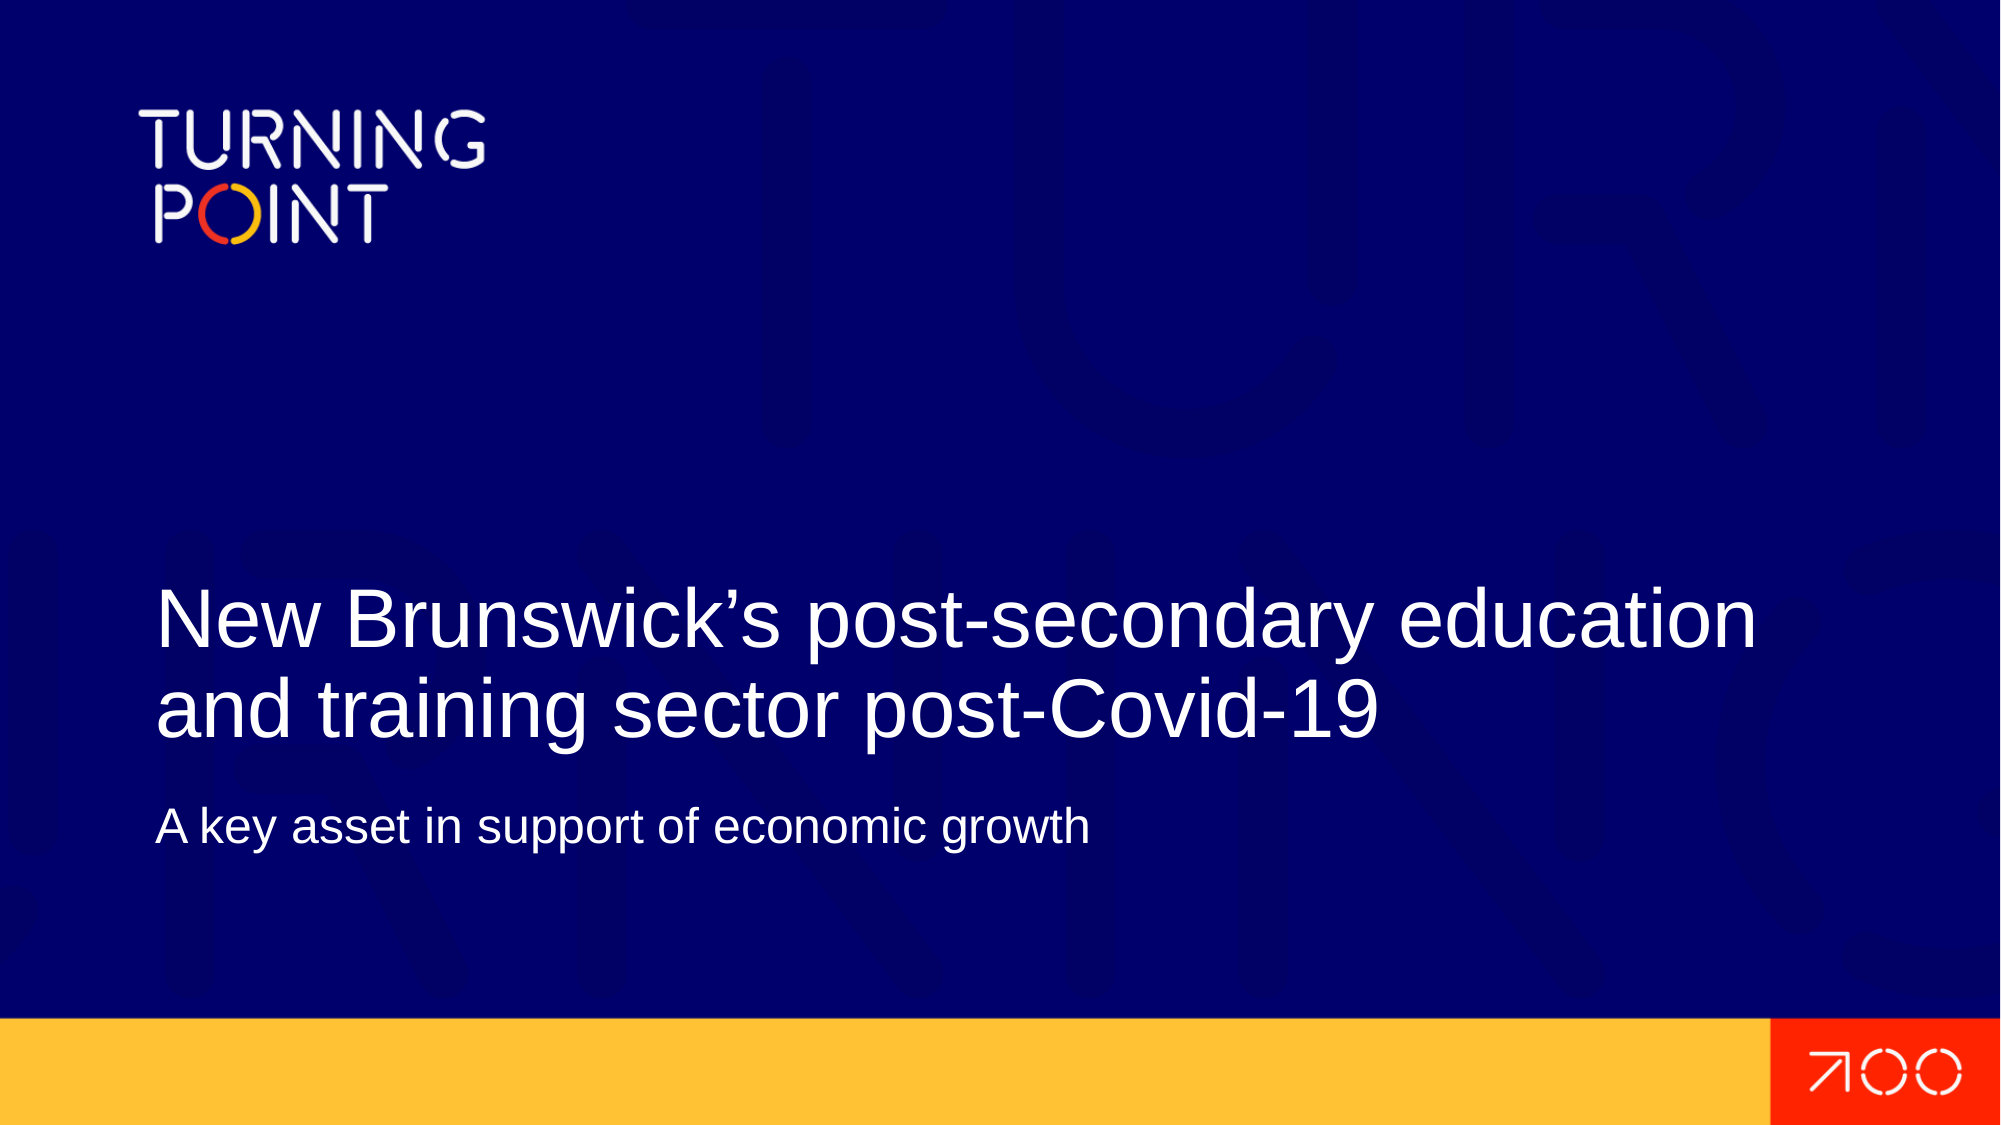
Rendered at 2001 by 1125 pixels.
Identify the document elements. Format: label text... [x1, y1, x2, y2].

subtitle A key asset in support of economic growth [140, 792, 1861, 870]
picture [0, 0, 2001, 1125]
title New Brunswick’s post-secondary education and training sector post-Covid-19 [140, 534, 1861, 763]
